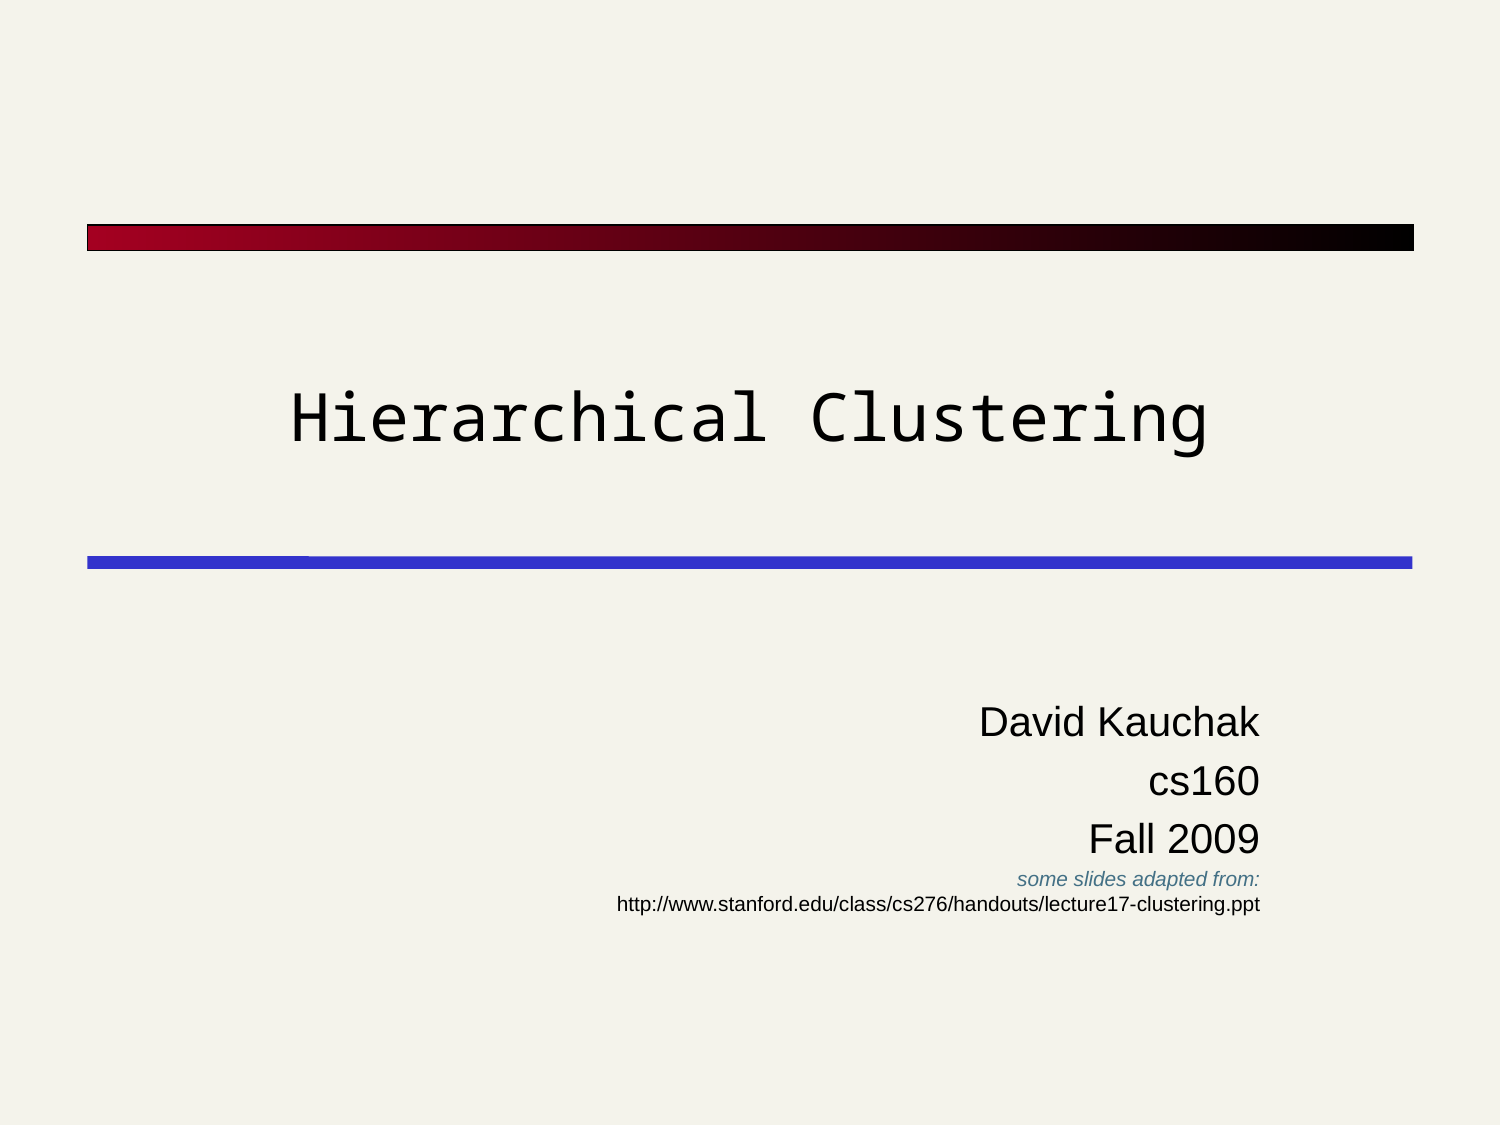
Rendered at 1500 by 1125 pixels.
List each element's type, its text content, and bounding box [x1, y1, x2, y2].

title Hierarchical Clustering [112, 274, 1388, 463]
subtitle David Kauchak cs160 Fall 2009 some slides adapted from: http://www.stanford.edu/class/cs276/handouts/lecture17-clustering.ppt [224, 687, 1276, 976]
